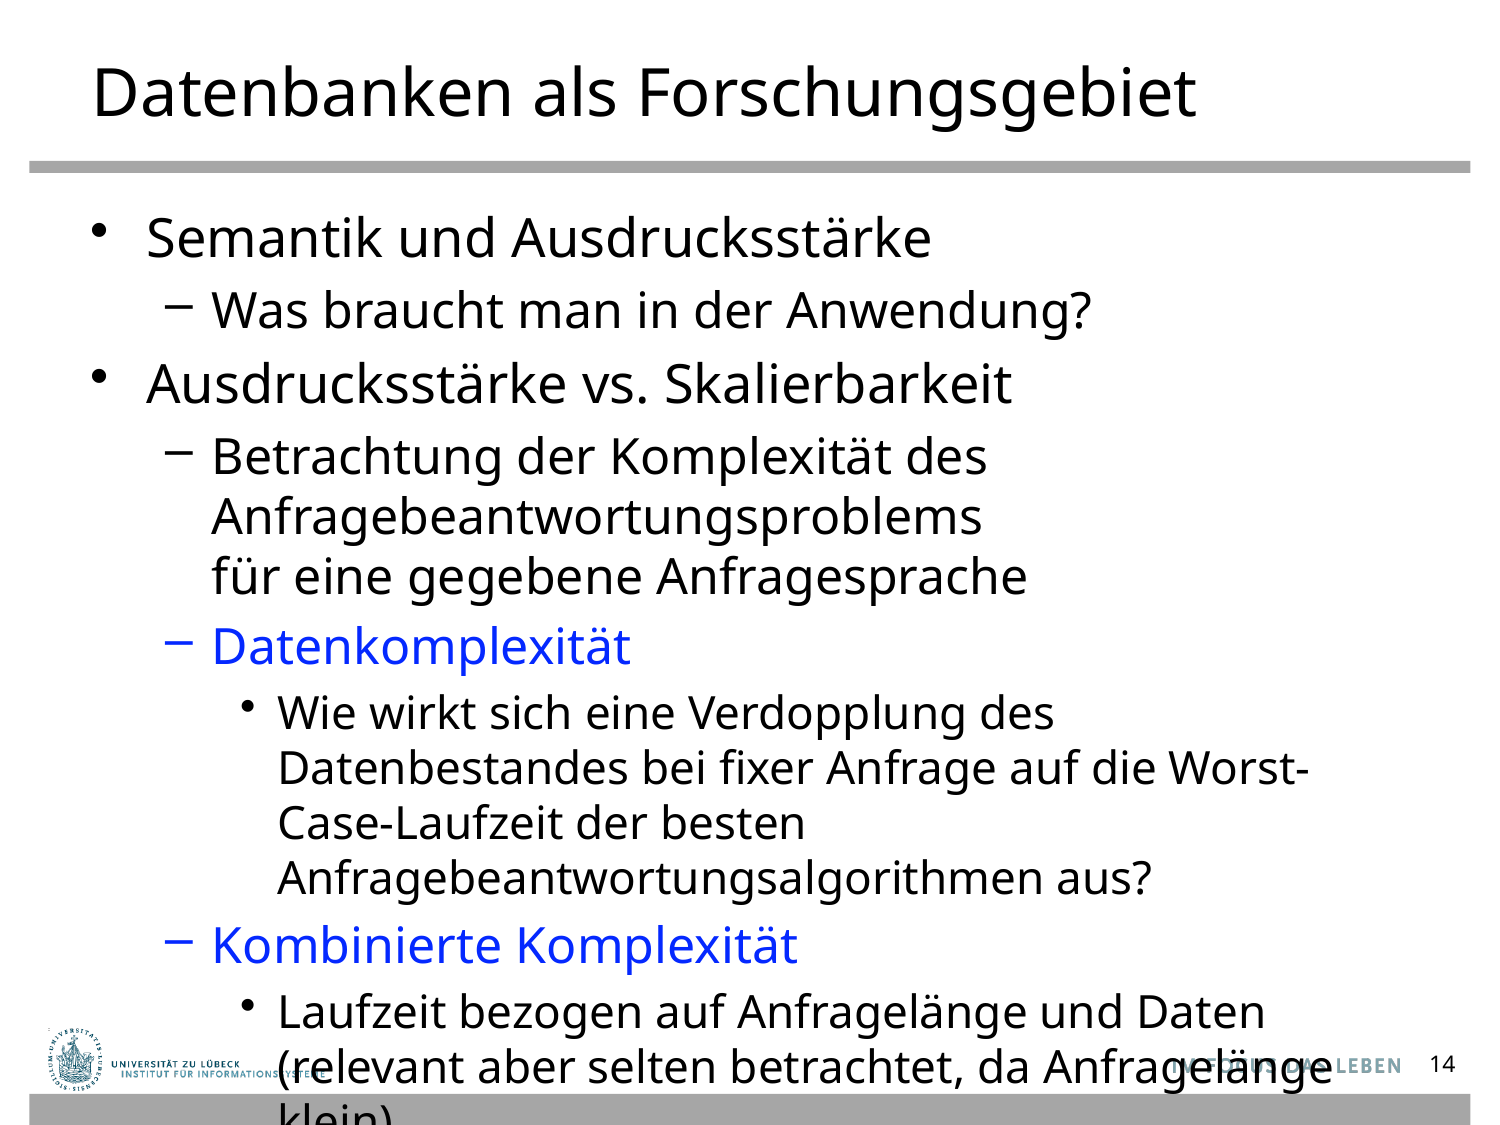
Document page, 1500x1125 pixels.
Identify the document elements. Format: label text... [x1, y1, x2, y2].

picture [1173, 1058, 1305, 1073]
slide_number 14 [1305, 1050, 1471, 1083]
list Semantik und Ausdrucksstärke Was braucht man in der Anwendung? Ausdrucksstärke vs. Skalierbarkeit Betrachtung der Komplexität des Anfragebeantwortungsproblems für eine gegebene Anfragesprache Datenkomplexität Wie wirkt sich eine Verdopplung des Datenbestandes bei fixer Anfrage auf die Worst-Case-Laufzeit der besten Anfragebeantwortungsalgorithmen aus? Kombinierte Komplexität Laufzeit bezogen auf Anfragelänge und Daten (relevant aber selten betrachtet, da Anfragelänge klein) [75, 196, 1425, 1012]
title Datenbanken als Forschungsgebiet [76, 42, 1427, 126]
